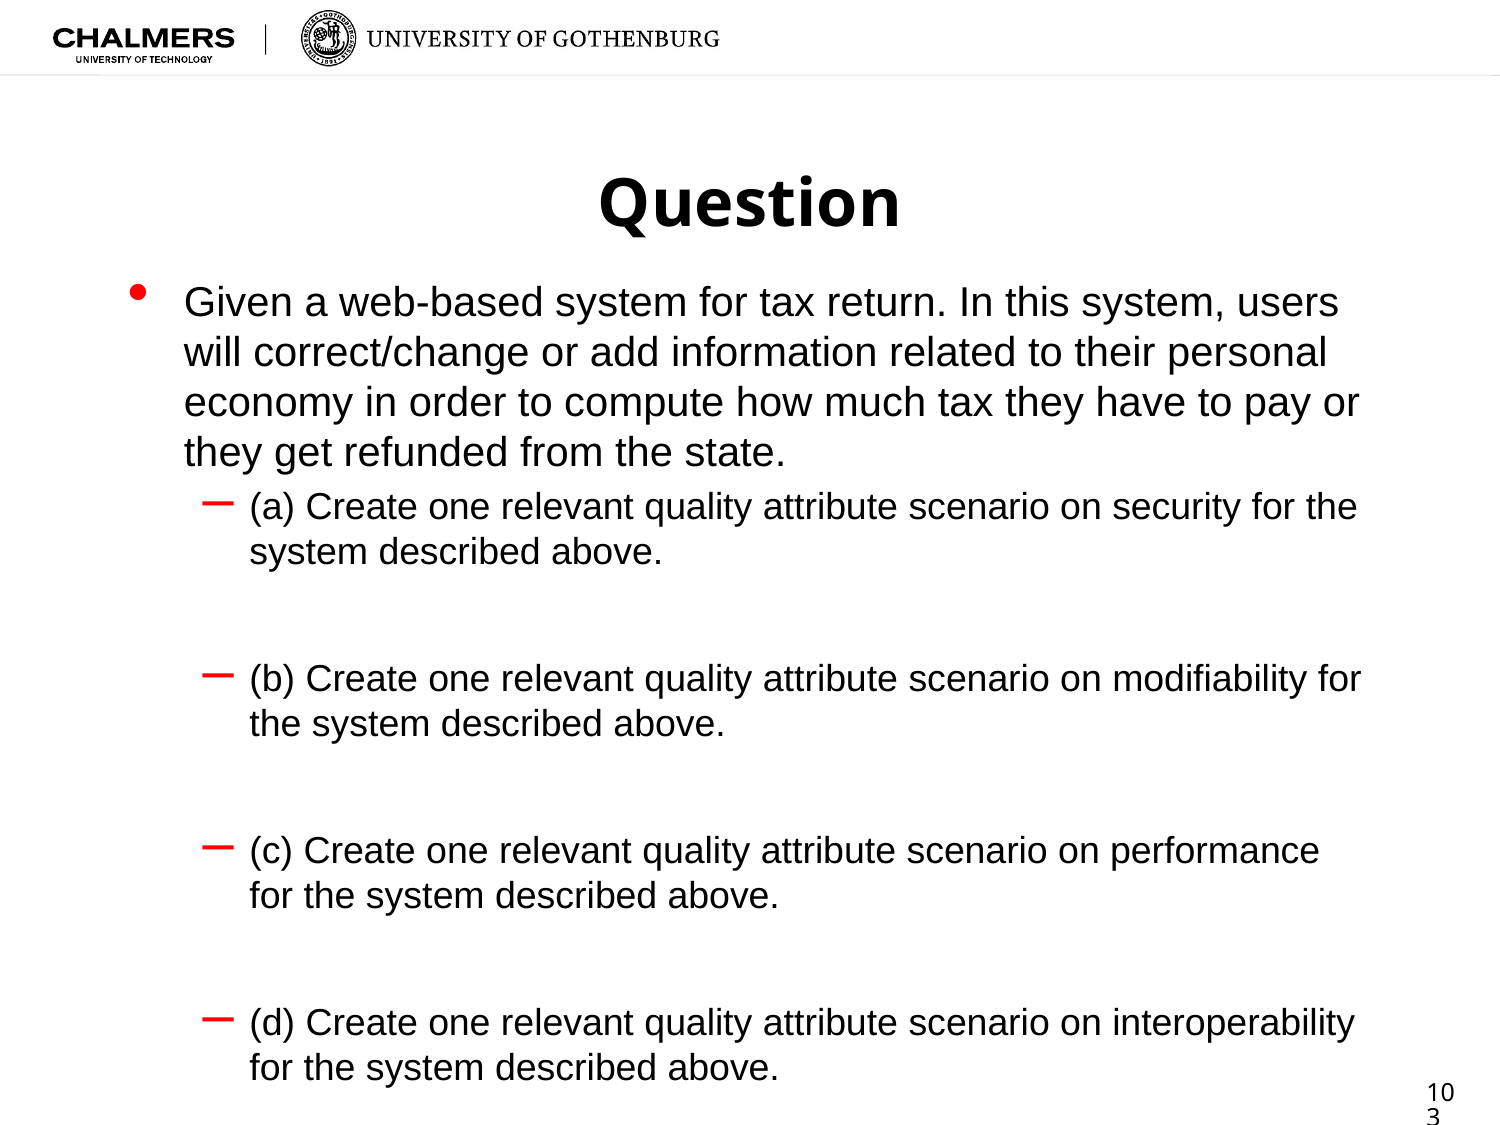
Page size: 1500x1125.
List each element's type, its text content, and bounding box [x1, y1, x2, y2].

picture [301, 10, 720, 67]
list Given a web-based system for tax return. In this system, users will correct/change or add information related to their personal economy in order to compute how much tax they have to pay or they get refunded from the state. (a) Create one relevant quality attribute scenario on security for the system described above. (b) Create one relevant quality attribute scenario on modifiability for the system described above. (c) Create one relevant quality attribute scenario on performance for the system described above. (d) Create one relevant quality attribute scenario on interoperability for the system described above. [112, 266, 1388, 1063]
title Question [0, 137, 1500, 263]
slide_number 103 [1411, 1064, 1478, 1118]
